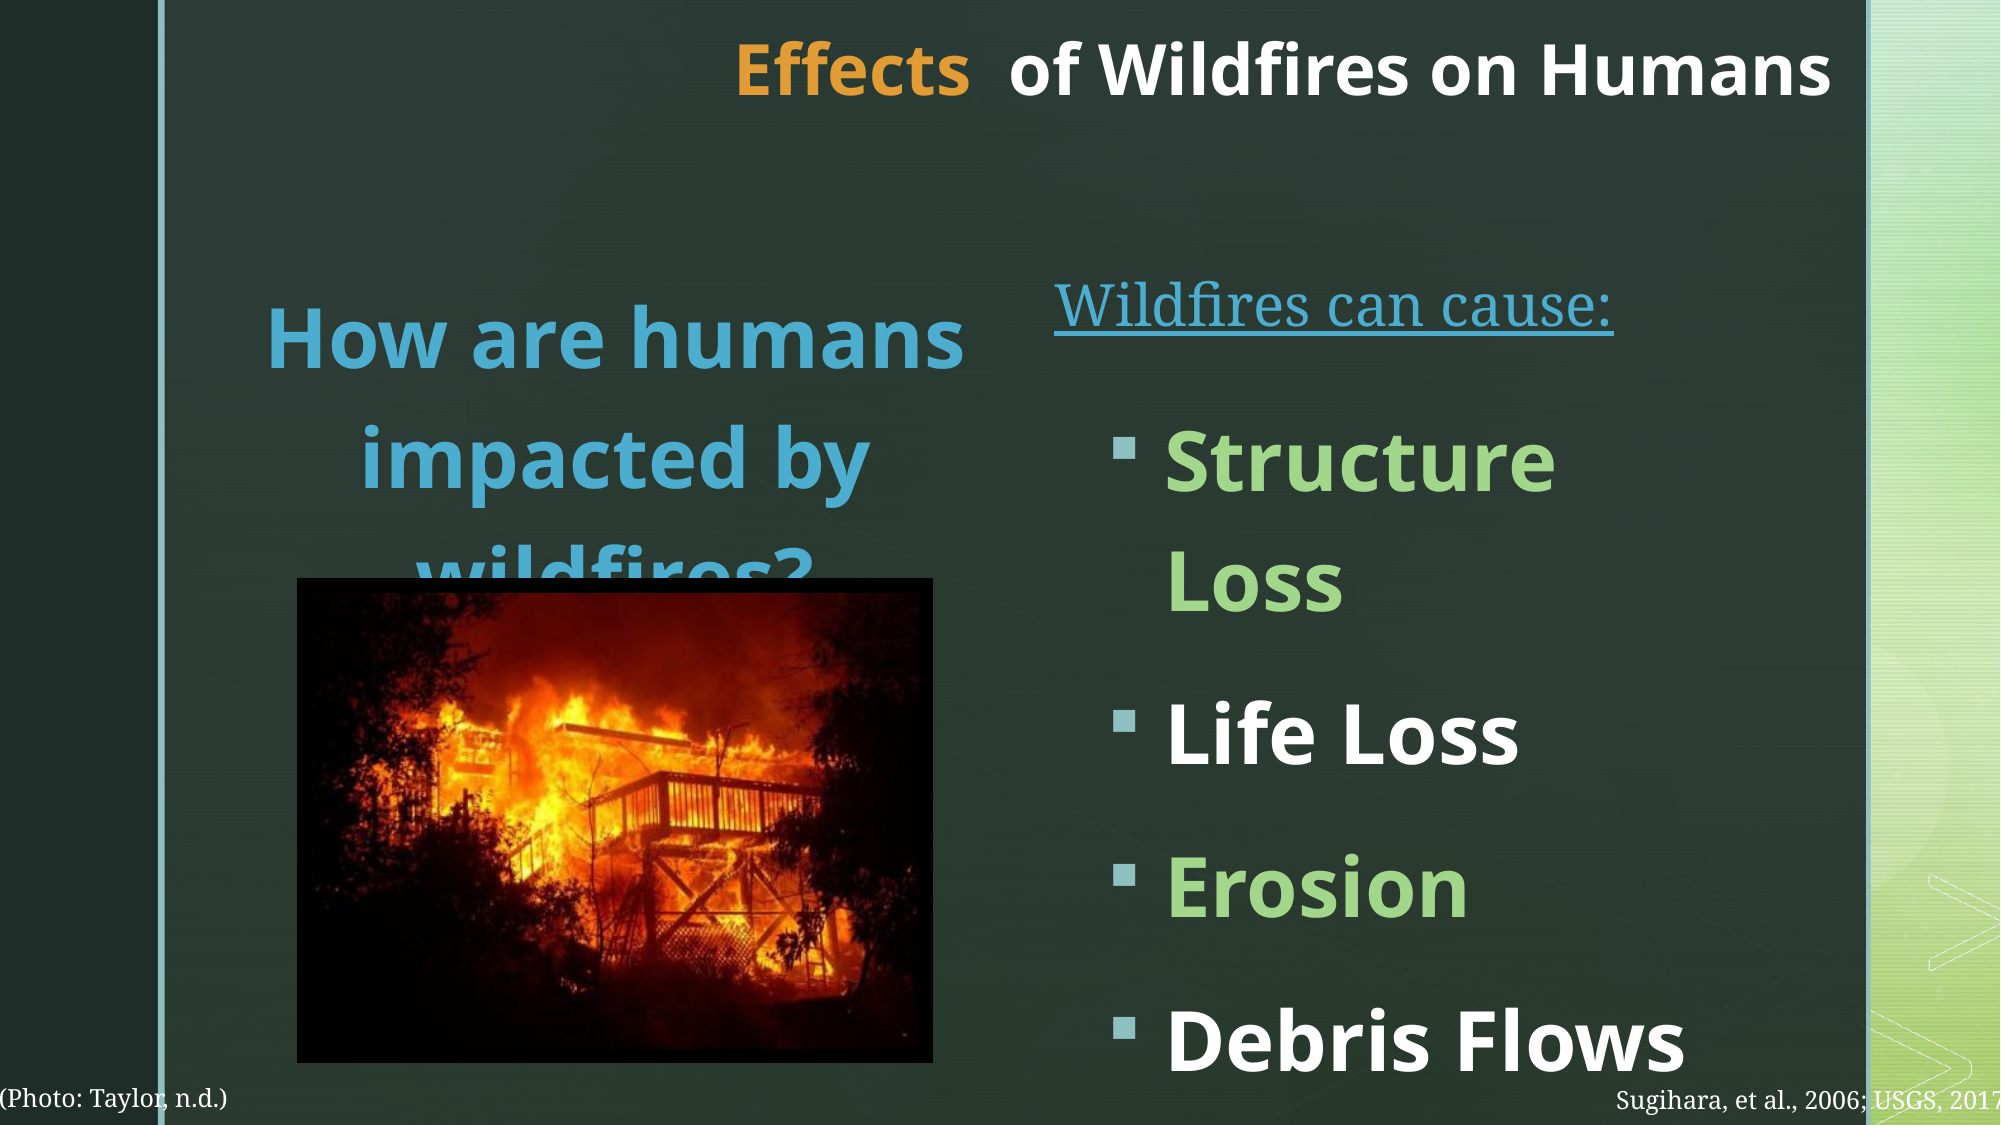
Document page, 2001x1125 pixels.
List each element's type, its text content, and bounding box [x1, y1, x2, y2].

list How are humans impacted by wildfires? [151, 258, 1079, 593]
picture [311, 592, 919, 1049]
picture [1871, 0, 2001, 1125]
title Effects of Wildfires on Humans [543, 27, 1849, 261]
list Structure Loss Life Loss Erosion Debris Flows [1092, 380, 1732, 1037]
text_box Wildfires can cause: [1039, 260, 1629, 346]
text_box Sugihara, et al., 2006; USGS, 2017) [1601, 1077, 2000, 1123]
text_box (Photo: Taylor, n.d.) [0, 1075, 243, 1120]
